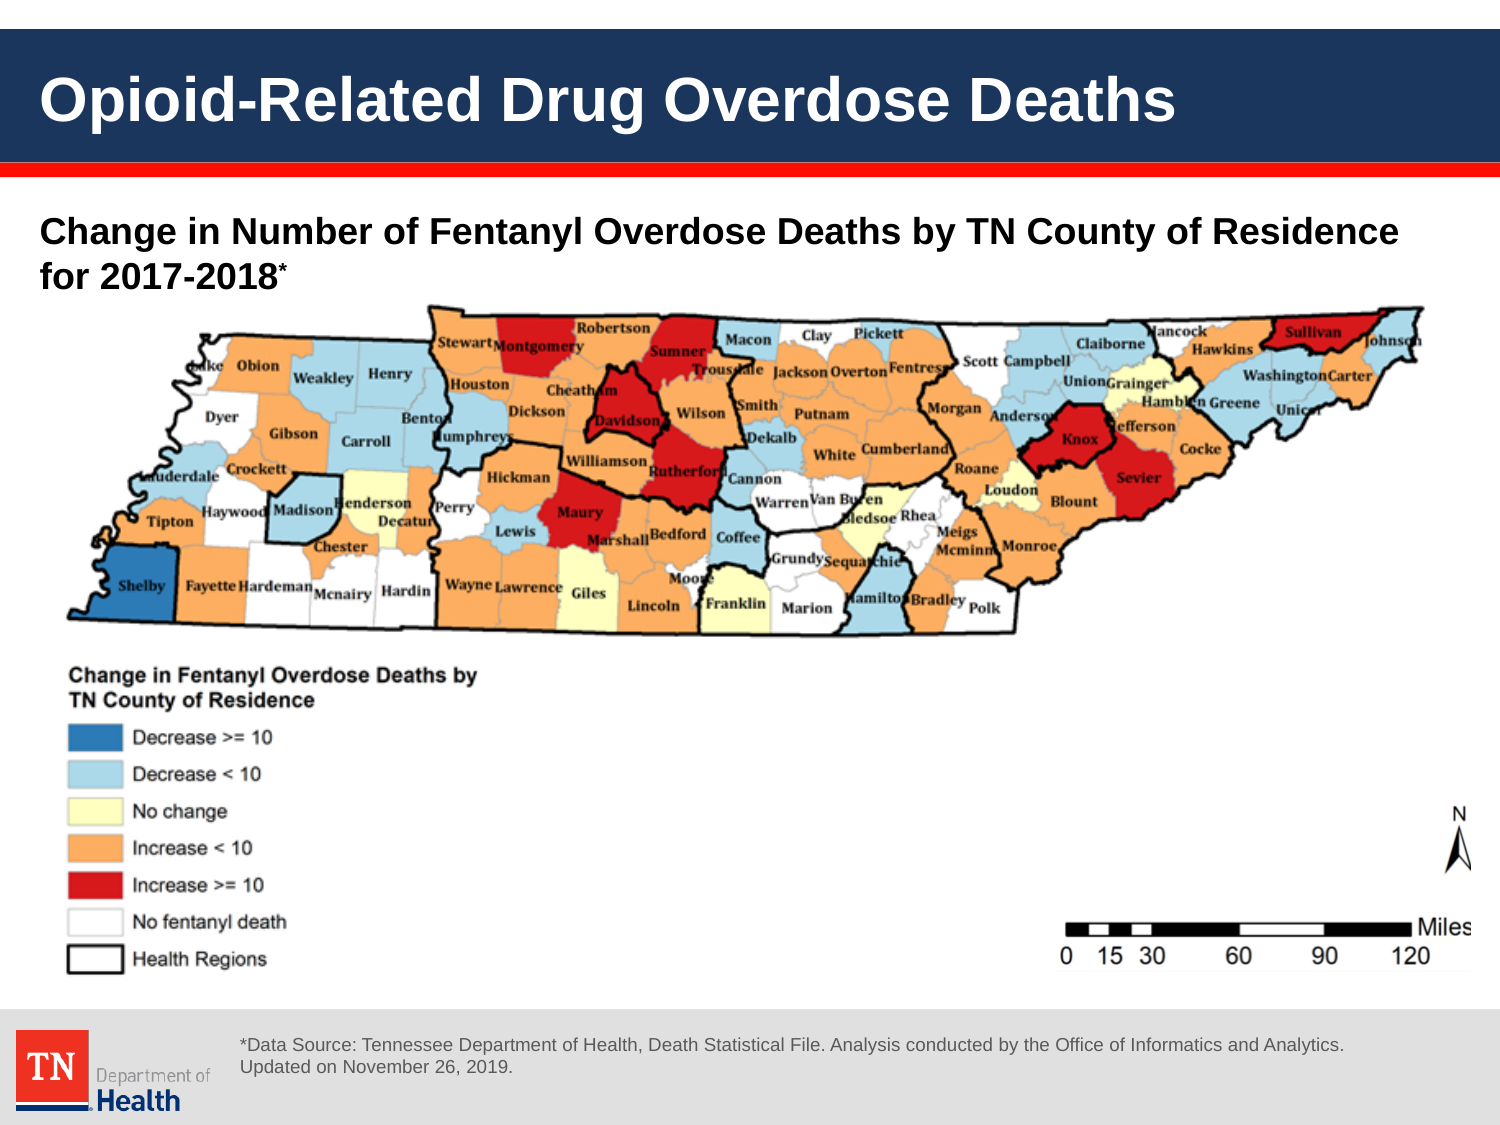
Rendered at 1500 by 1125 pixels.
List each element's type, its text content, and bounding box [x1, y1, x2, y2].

text_box Change in Number of Fentanyl Overdose Deaths by TN County of Residence for 2017-2018* [24, 199, 1438, 305]
picture [1054, 788, 1471, 972]
picture [62, 297, 1438, 988]
title Opioid-Related Drug Overdose Deaths [24, 29, 1475, 165]
text_box *Data Source: Tennessee Department of Health, Death Statistical File. Analysis conducted by the Office of Informatics and Analytics. Updated on November 26, 2019. [224, 1024, 1363, 1085]
